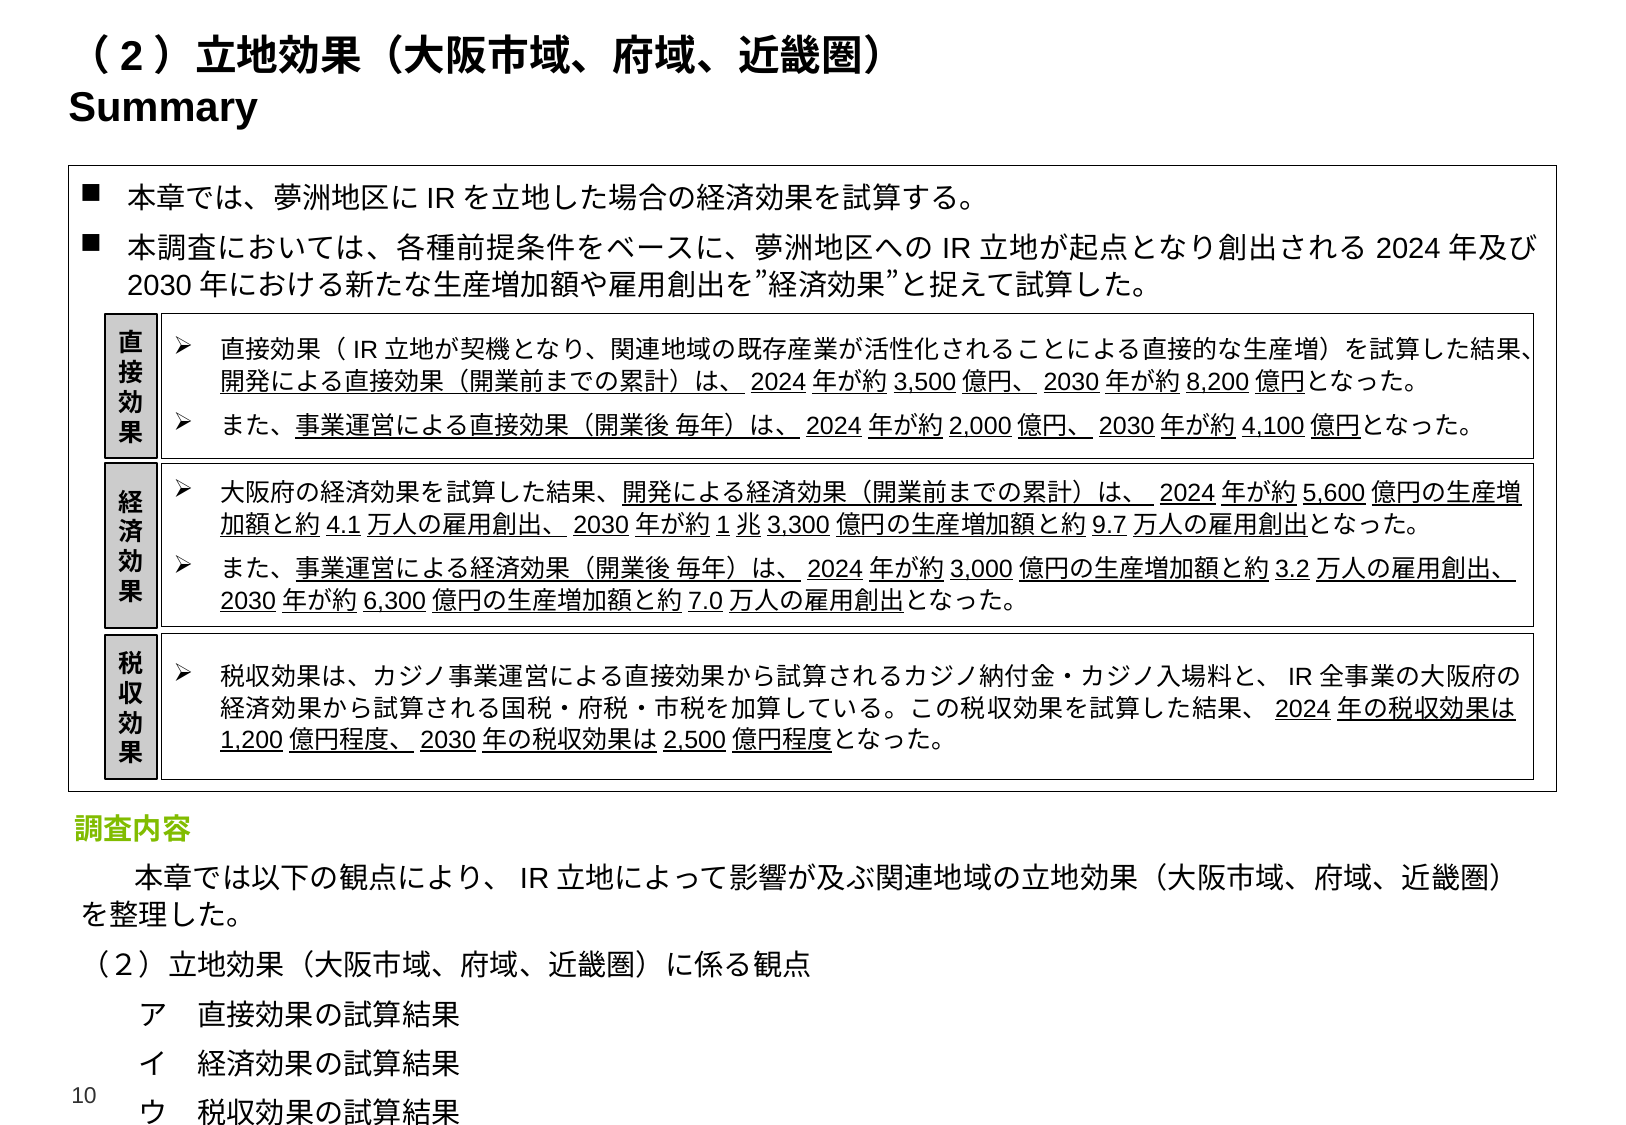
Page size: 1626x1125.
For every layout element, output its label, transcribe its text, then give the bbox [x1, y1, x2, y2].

text_box 税収効果 [103, 633, 159, 781]
title （2）立地効果（大阪市域、府域、近畿圏） Summary [68, 22, 1557, 130]
text_box 直接効果 [103, 312, 159, 460]
text_box 大阪府の経済効果を試算した結果、開発による経済効果（開業前までの累計）は、 2024年が約5,600億円の生産増加額と約4.1万人の雇用創出、2030年が約1兆3,300億円の生産増加額と約9.7万人の雇用創出となった。 また、事業運営による経済効果（開業後 毎年）は、2024年が約3,000億円の生産増加額と約3.2万人の雇用創出、2030年が約6,300億円の生産増加額と約7.0万人の雇用創出となった。 [161, 463, 1534, 627]
list 本章では以下の観点により、IR立地によって影響が及ぶ関連地域の立地効果（大阪市域、府域、近畿圏）を整理した。 （２）立地効果（大阪市域、府域、近畿圏）に係る観点 ア 直接効果の試算結果 イ 経済効果の試算結果 ウ 税収効果の試算結果 [68, 845, 1556, 1125]
text_box 経済効果 [103, 461, 159, 630]
list 本章では、夢洲地区にIRを立地した場合の経済効果を試算する。 本調査においては、各種前提条件をベースに、夢洲地区へのIR立地が起点となり創出される2024年及び2030年における新たな生産増加額や雇用創出を”経済効果”と捉えて試算した。 [68, 165, 1557, 792]
list 調査内容 [68, 791, 778, 862]
text_box 税収効果は、カジノ事業運営による直接効果から試算されるカジノ納付金・カジノ入場料と、IR全事業の大阪府の経済効果から試算される国税・府税・市税を加算している。この税収効果を試算した結果、2024年の税収効果は1,200億円程度、2030年の税収効果は2,500億円程度となった。 [161, 633, 1534, 780]
text_box 直接効果（IR立地が契機となり、関連地域の既存産業が活性化されることによる直接的な生産増）を試算した結果、開発による直接効果（開業前までの累計）は、2024年が約3,500億円、2030年が約8,200億円となった。 また、事業運営による直接効果（開業後 毎年）は、2024年が約2,000億円、2030年が約4,100億円となった。 [161, 313, 1534, 459]
